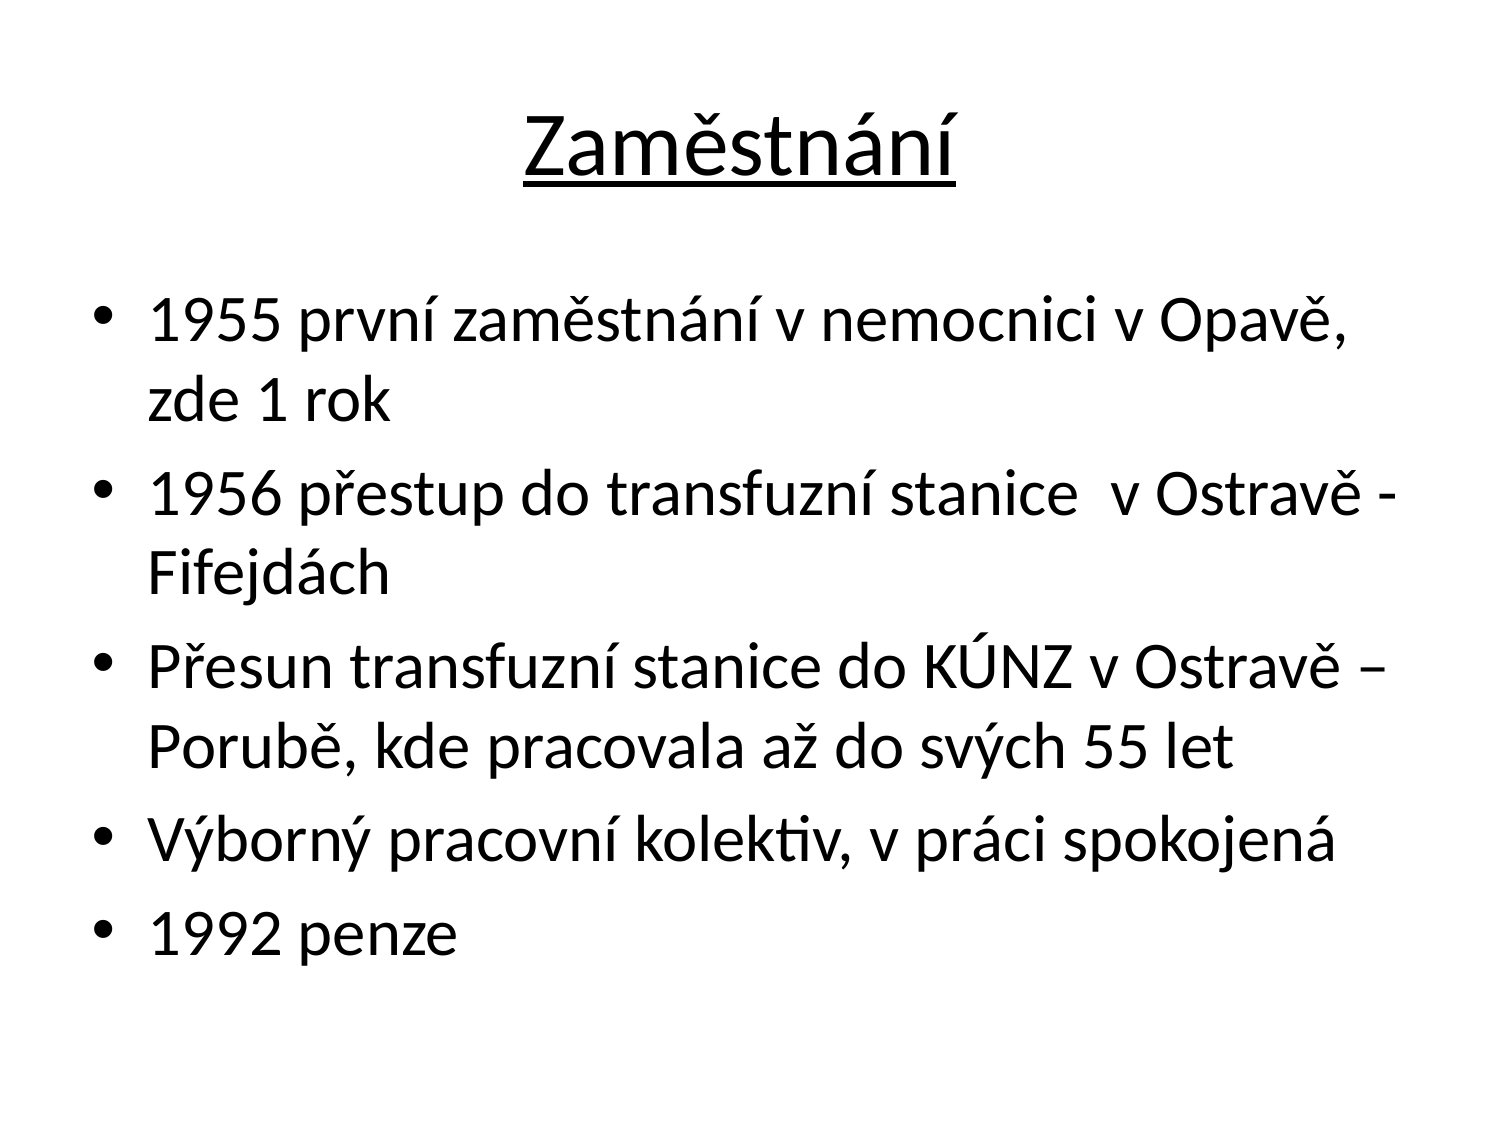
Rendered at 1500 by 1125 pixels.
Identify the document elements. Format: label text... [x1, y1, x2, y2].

title Zaměstnání [75, 45, 1425, 233]
list 1955 první zaměstnání v nemocnici v Opavě, zde 1 rok 1956 přestup do transfuzní stanice v Ostravě - Fifejdách Přesun transfuzní stanice do KÚNZ v Ostravě – Porubě, kde pracovala až do svých 55 let Výborný pracovní kolektiv, v práci spokojená 1992 penze [76, 267, 1427, 1010]
